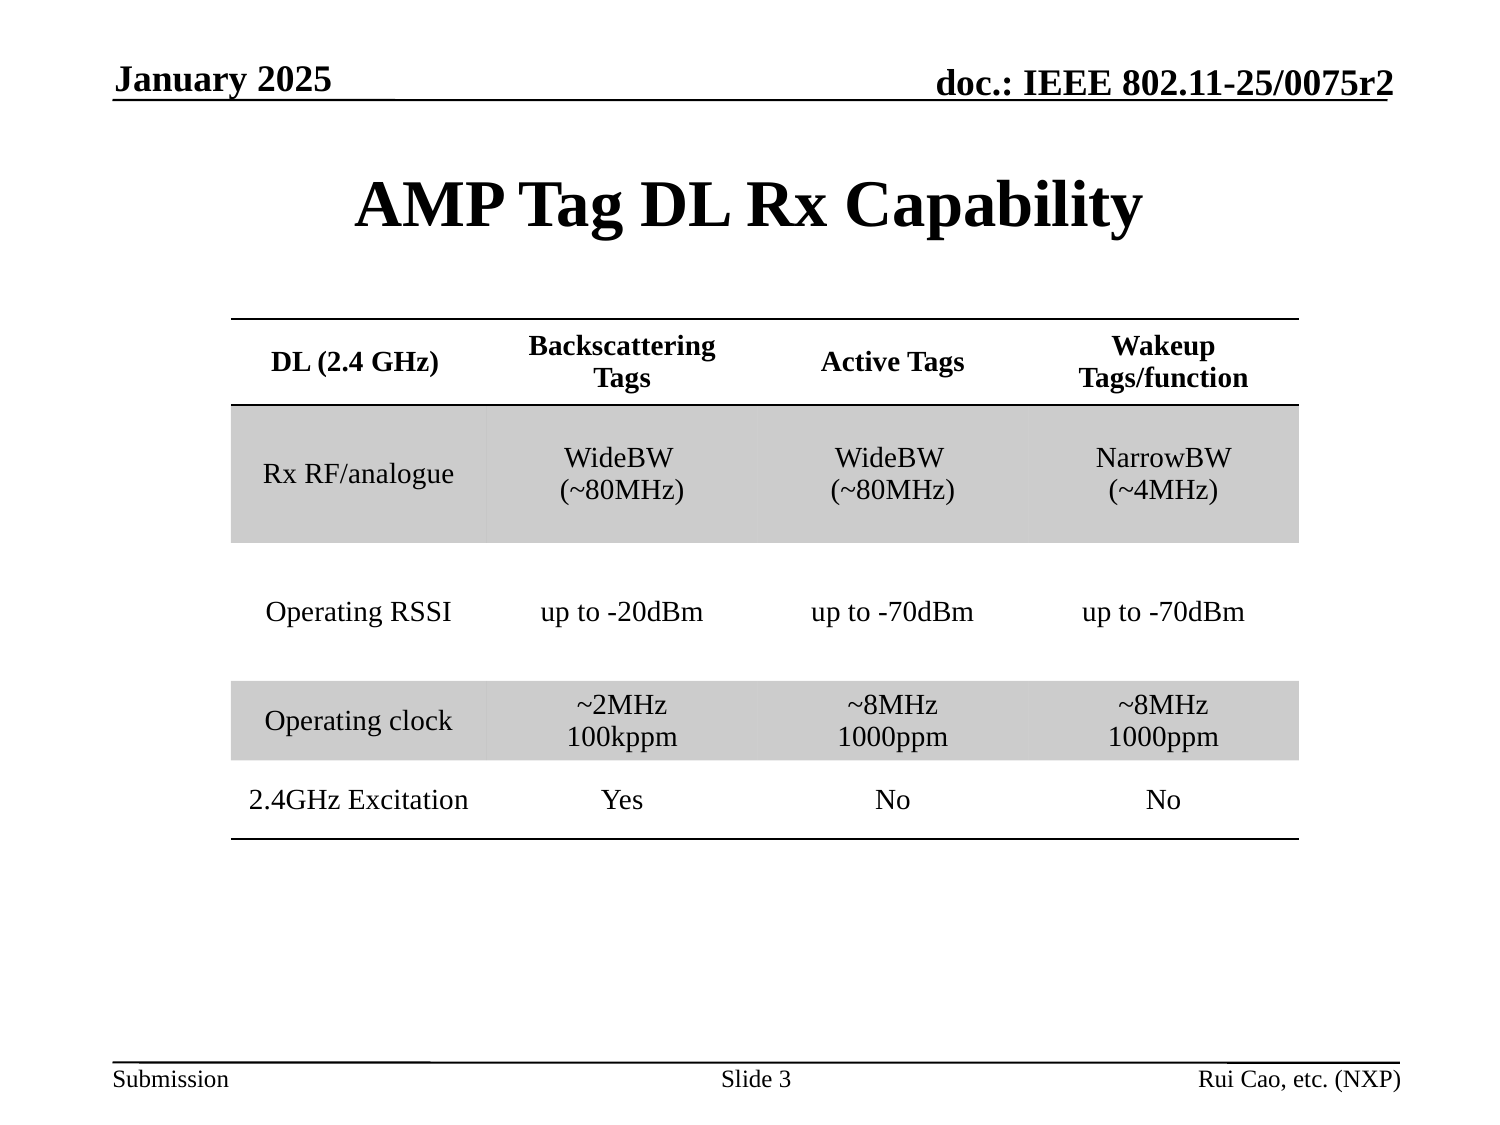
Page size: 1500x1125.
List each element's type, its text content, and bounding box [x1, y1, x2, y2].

table_cell Operating RSSI [231, 543, 487, 681]
table_cell WideBW (~80MHz) [487, 406, 758, 543]
table_cell 2.4GHz Excitation [231, 760, 487, 838]
table_cell up to -70dBm [758, 543, 1028, 681]
table_header Wakeup Tags/function [1028, 320, 1299, 404]
table_cell up to -70dBm [1028, 543, 1299, 681]
table_cell NarrowBW (~4MHz) [1028, 406, 1299, 543]
table_cell Operating clock [231, 681, 487, 760]
table_cell up to -20dBm [487, 543, 758, 681]
table_header Backscattering Tags [487, 320, 758, 404]
table_cell WideBW (~80MHz) [758, 406, 1028, 543]
table_cell ~8MHz 1000ppm [758, 681, 1028, 760]
table_cell No [1028, 760, 1299, 838]
table_cell No [758, 760, 1028, 838]
table_cell ~8MHz 1000ppm [1028, 681, 1299, 760]
title AMP Tag DL Rx Capability [112, 112, 1388, 288]
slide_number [114, 54, 423, 100]
table_cell Yes [487, 760, 758, 838]
table_header DL (2.4 GHz) [231, 320, 487, 404]
table_header Active Tags [758, 320, 1028, 404]
table_cell Rx RF/analogue [231, 406, 487, 543]
footer Rui Cao, etc. (NXP) [878, 1061, 1402, 1093]
slide_number Slide 3 [712, 1061, 800, 1123]
table_cell ~2MHz 100kppm [487, 681, 758, 760]
